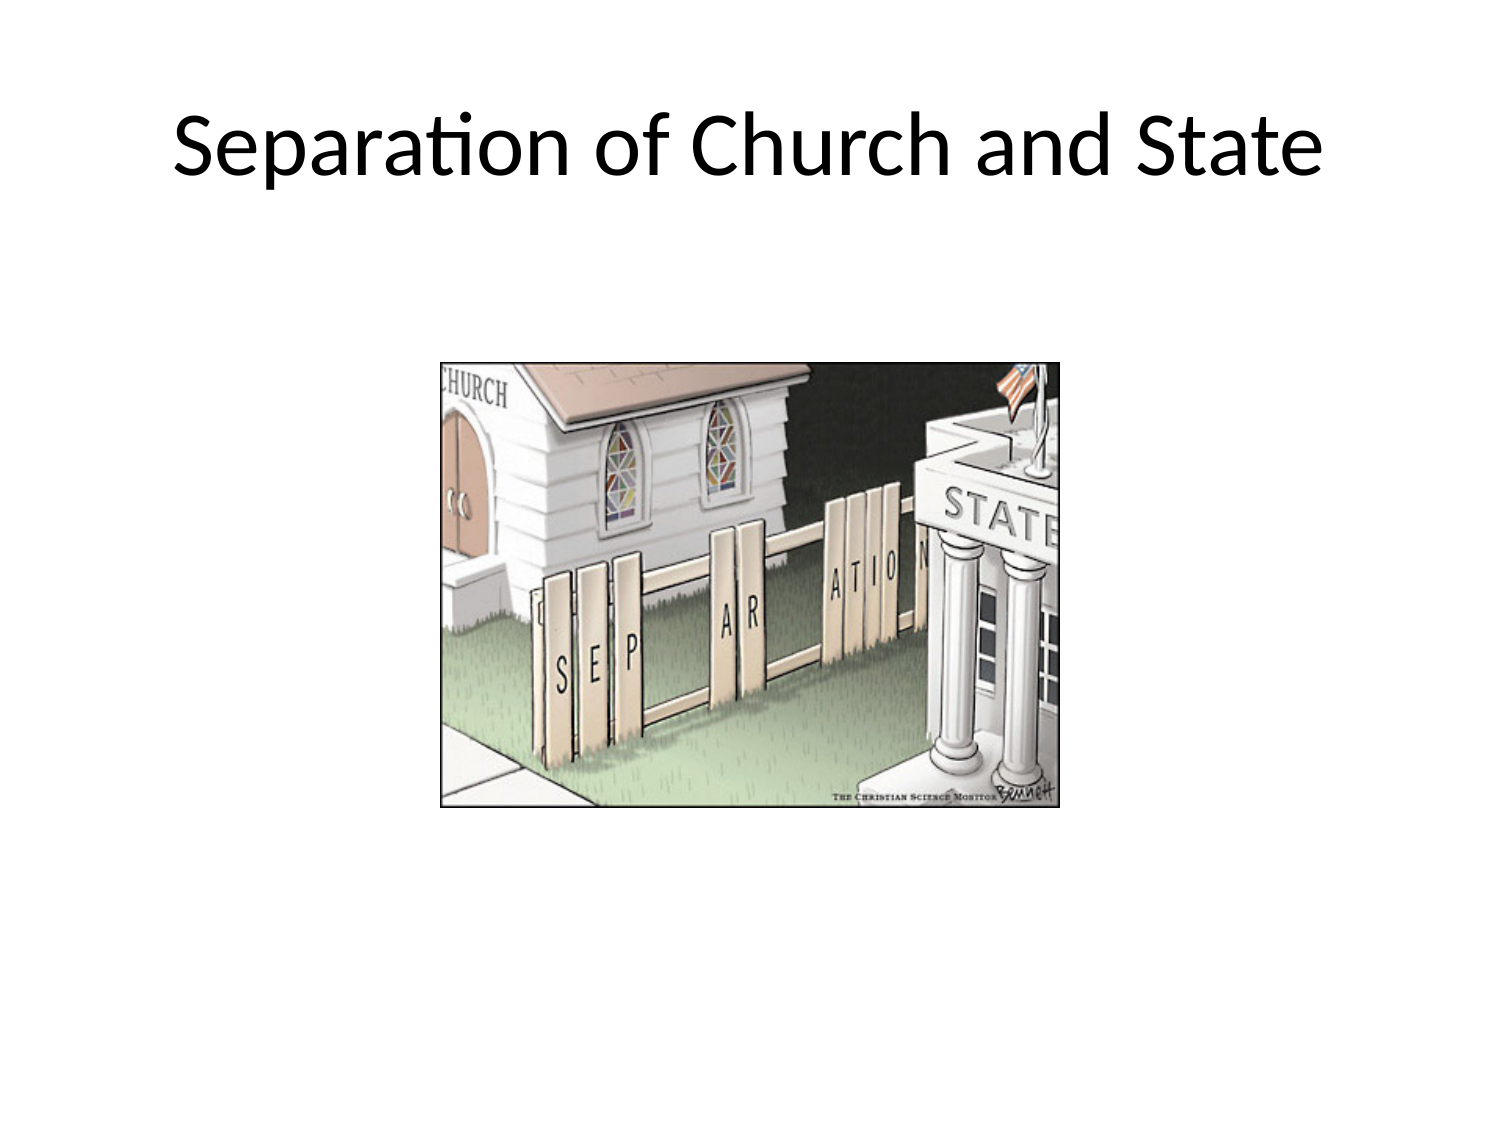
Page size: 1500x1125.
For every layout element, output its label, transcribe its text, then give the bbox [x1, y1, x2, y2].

title Separation of Church and State [75, 45, 1425, 233]
picture [440, 362, 1060, 809]
